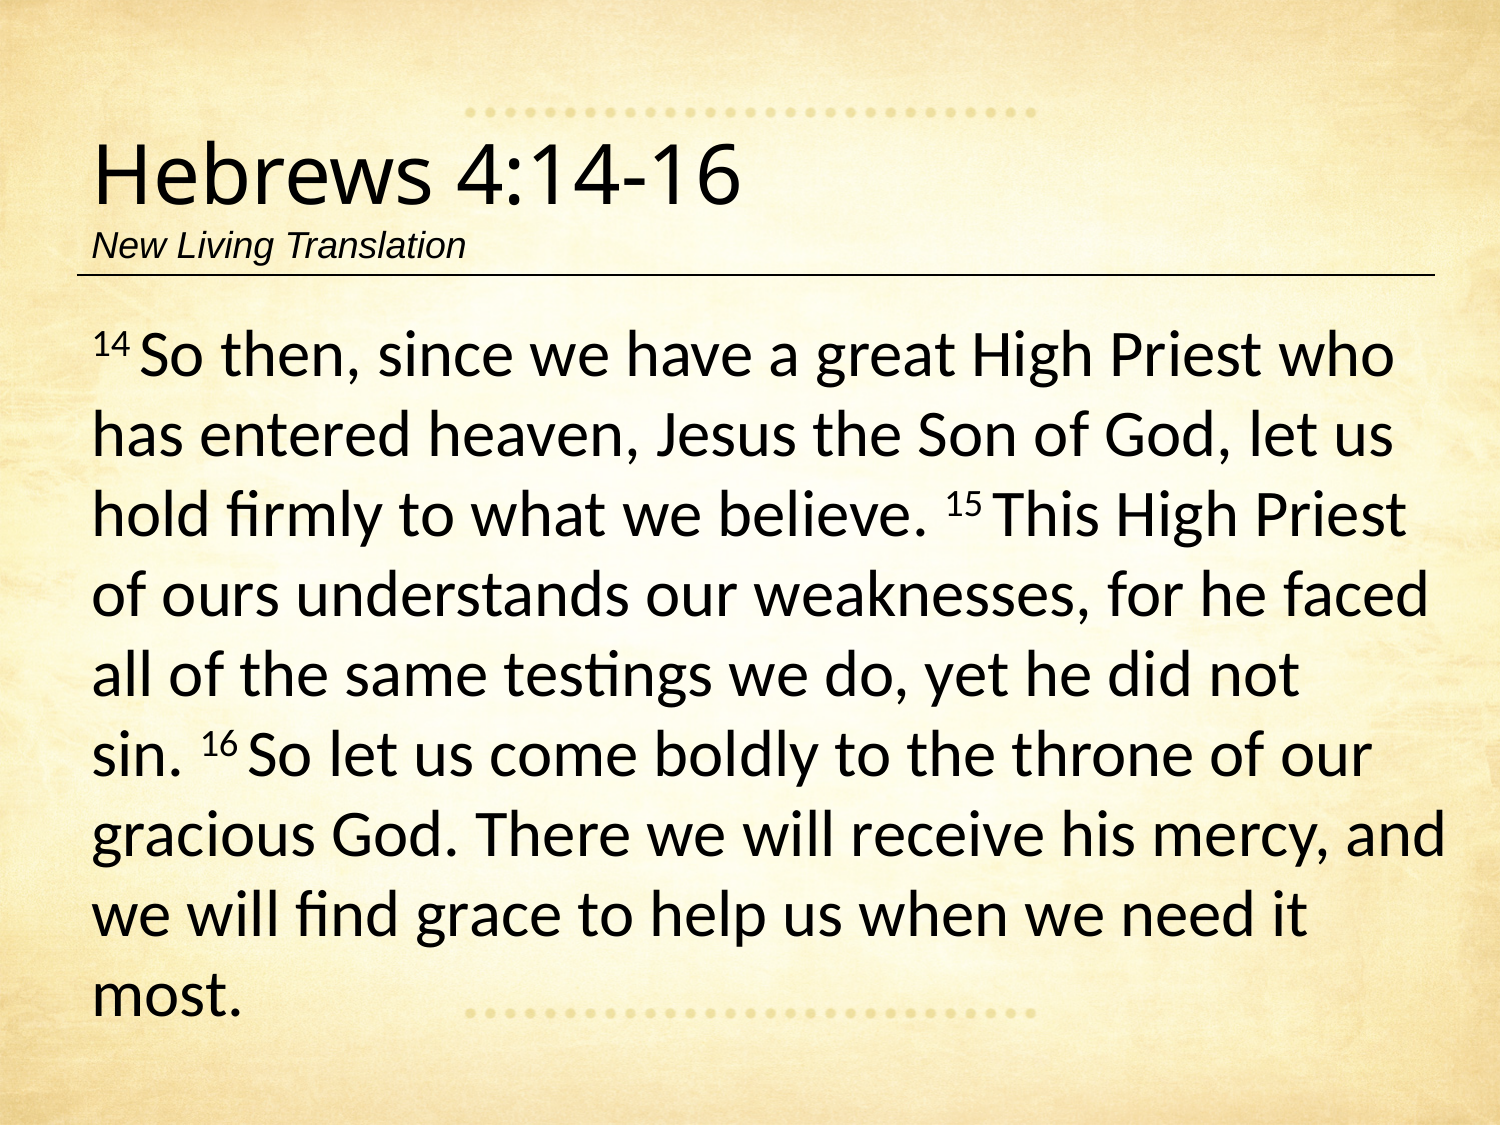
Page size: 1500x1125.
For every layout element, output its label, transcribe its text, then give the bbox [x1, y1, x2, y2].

text_box Hebrews 4:14-16 New Living Translation [76, 113, 1424, 274]
text_box 14 So then, since we have a great High Priest who has entered heaven, Jesus the Son of God, let us hold firmly to what we believe. 15 This High Priest of ours understands our weaknesses, for he faced all of the same testings we do, yet he did not sin. 16 So let us come boldly to the throne of our gracious God. There we will receive his mercy, and we will find grace to help us when we need it most. [76, 302, 1471, 1037]
